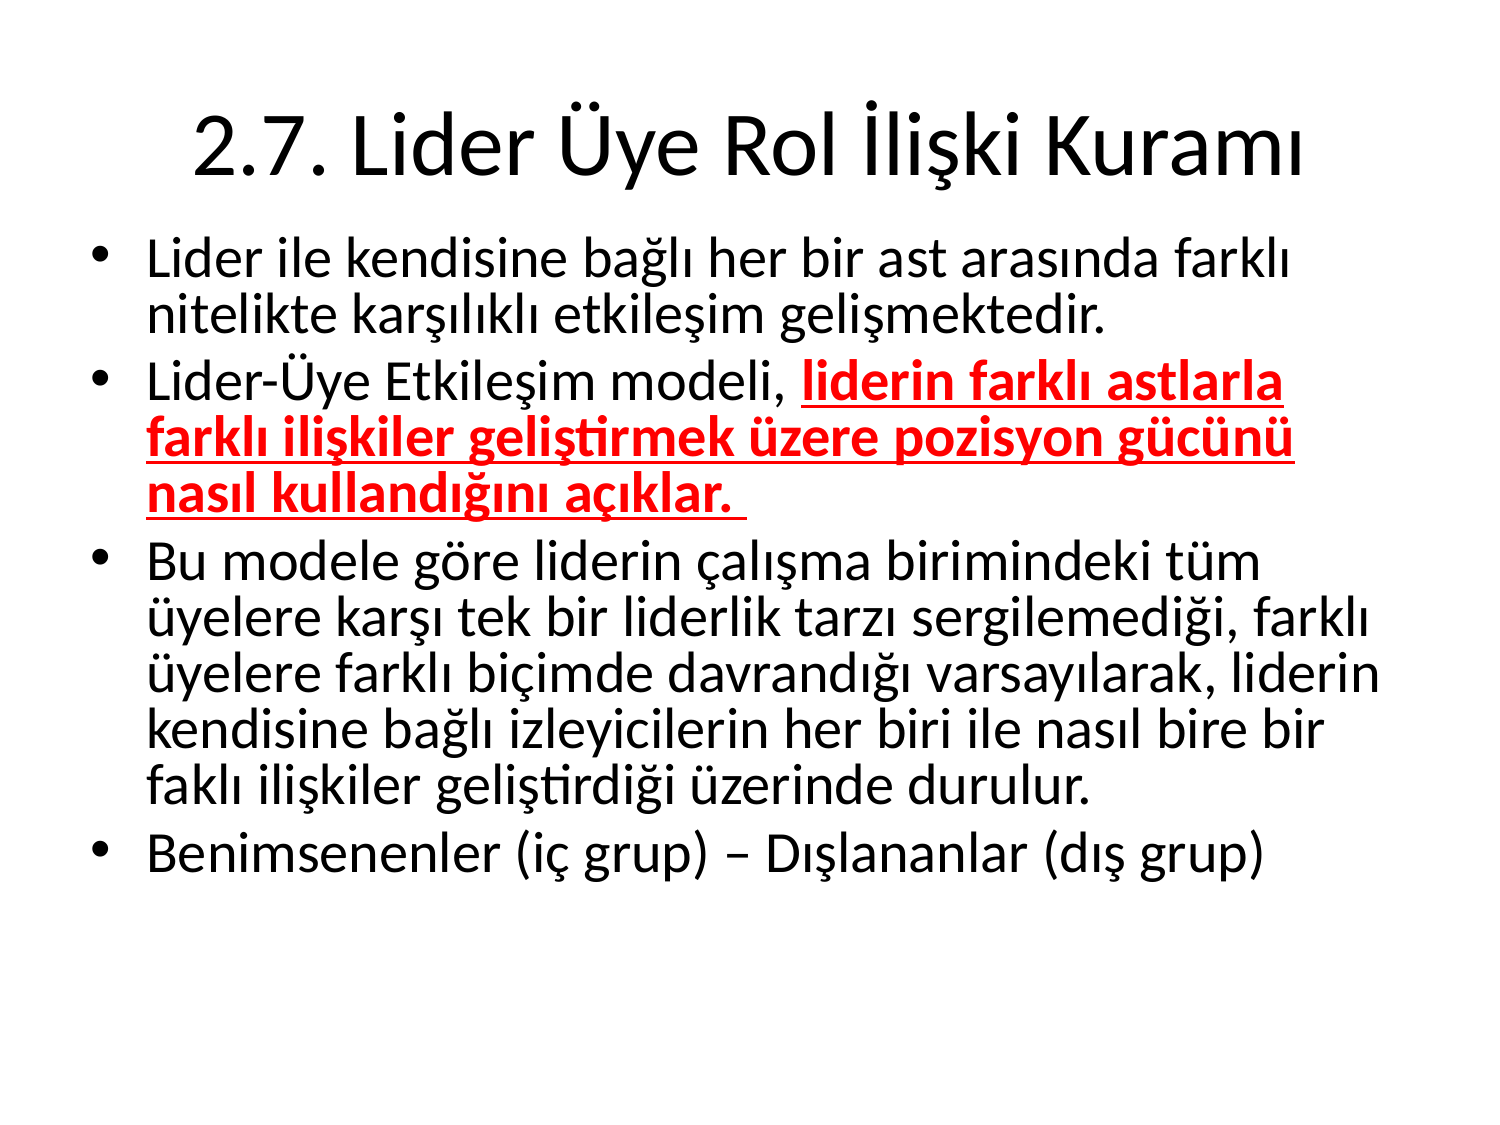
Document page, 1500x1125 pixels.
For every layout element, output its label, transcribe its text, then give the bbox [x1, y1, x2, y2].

list Lider ile kendisine bağlı her bir ast arasında farklı nitelikte karşılıklı etkileşim gelişmektedir. Lider-Üye Etkileşim modeli, liderin farklı astlarla farklı ilişkiler geliştirmek üzere pozisyon gücünü nasıl kullandığını açıklar. Bu modele göre liderin çalışma birimindeki tüm üyelere karşı tek bir liderlik tarzı sergilemediği, farklı üyelere farklı biçimde davrandığı varsayılarak, liderin kendisine bağlı izleyicilerin her biri ile nasıl bire bir faklı ilişkiler geliştirdiği üzerinde durulur. Benimsenenler (iç grup) – Dışlananlar (dış grup) [75, 224, 1425, 1100]
title 2.7. Lider Üye Rol İlişki Kuramı [75, 45, 1425, 224]
